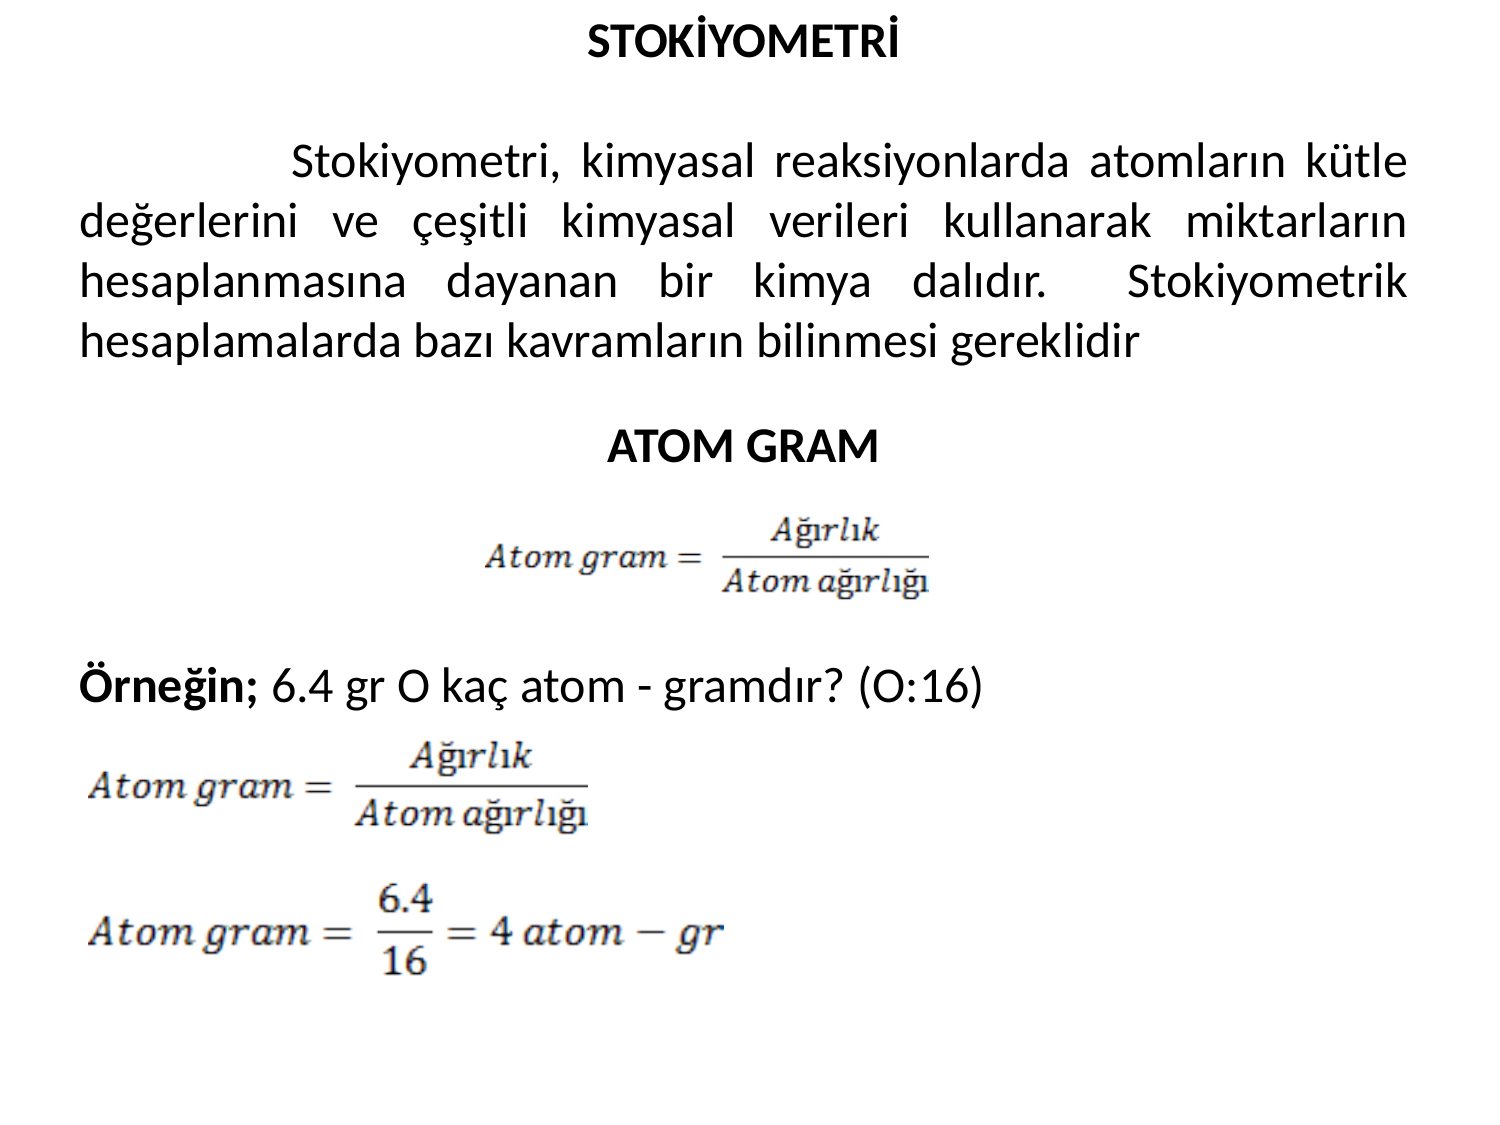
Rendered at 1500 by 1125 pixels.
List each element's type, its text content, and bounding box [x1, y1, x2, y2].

picture [485, 514, 930, 610]
picture [88, 881, 724, 988]
text_box STOKİYOMETRİ Stokiyometri, kimyasal reaksiyonlarda atomların kütle değerlerini ve çeşitli kimyasal verileri kullanarak miktarların hesaplanmasına dayanan bir kimya dalıdır. Stokiyometrik hesaplamalarda bazı kavramların bilinmesi gereklidir ATOM GRAM Örneğin; 6.4 gr O kaç atom - gramdır? (O:16) [64, 75, 1424, 1125]
picture [88, 739, 588, 847]
text_box [0, 0, 1500, 75]
